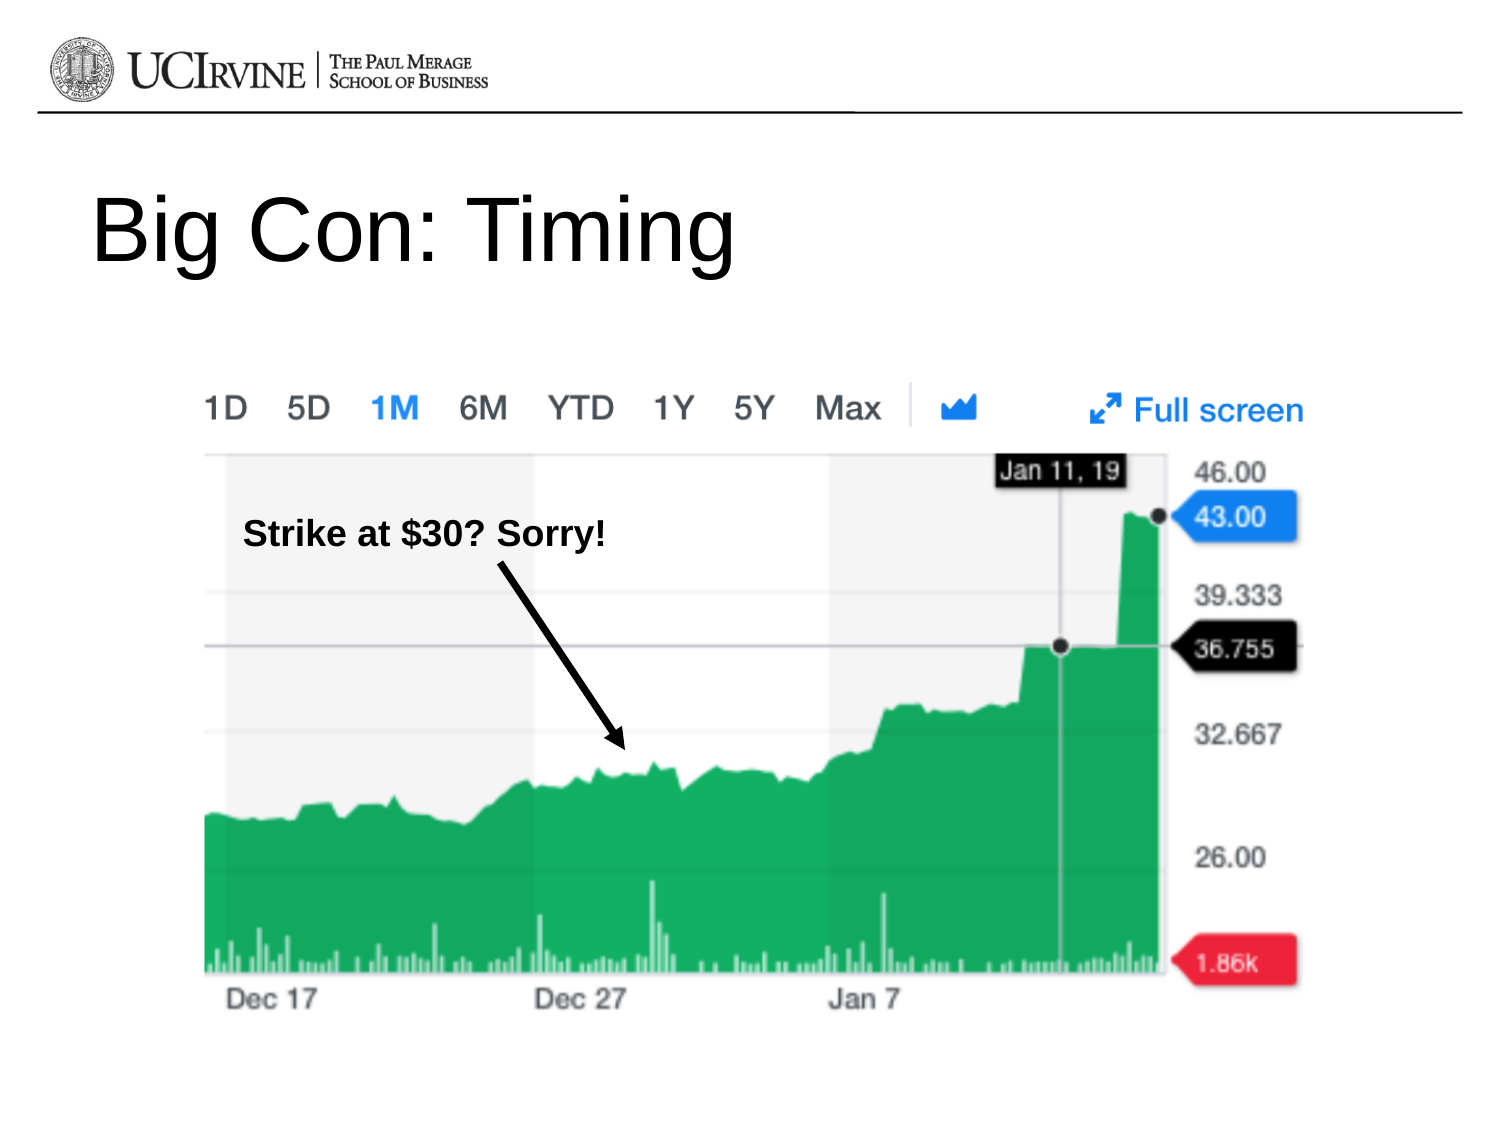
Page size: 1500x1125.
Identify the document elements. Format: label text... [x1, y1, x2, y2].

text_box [499, 562, 626, 751]
picture [50, 37, 488, 102]
title Big Con: Timing [75, 162, 1425, 325]
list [166, 358, 1334, 1042]
